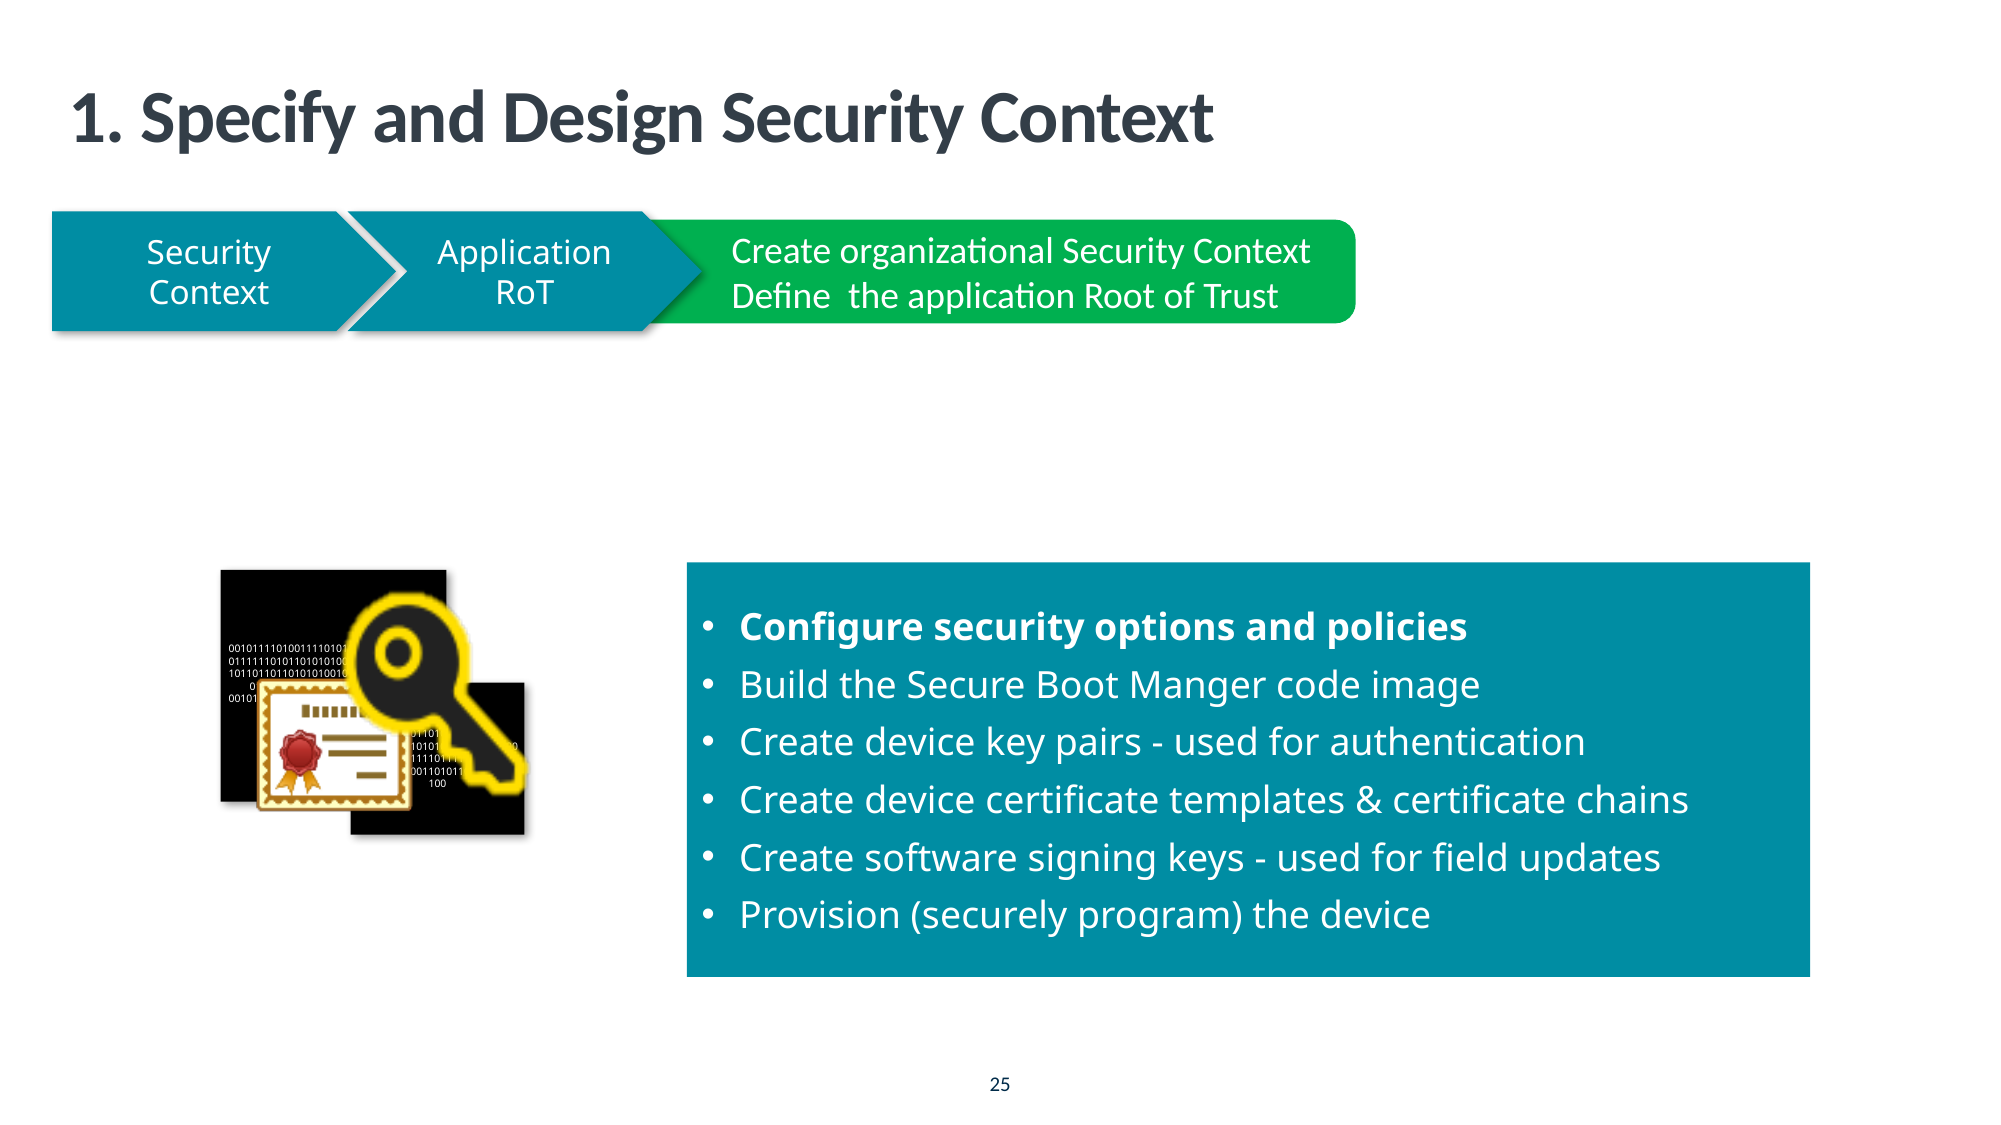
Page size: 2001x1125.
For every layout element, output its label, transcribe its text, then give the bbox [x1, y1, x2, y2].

text_box Security Context [50, 210, 398, 333]
title 1. Specify and Design Security Context [68, 48, 1932, 158]
text_box Application RoT [345, 210, 704, 333]
text_box Create organizational Security Context Define the application Root of Trust [659, 218, 1357, 325]
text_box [189, 562, 639, 883]
text_box [46, 62, 1561, 181]
text_box Configure security options and policies Build the Secure Boot Manger code image Create device key pairs - used for authentication Create device certificate templates & certificate chains Create software signing keys - used for field updates Provision (securely program) the device [686, 561, 1811, 978]
